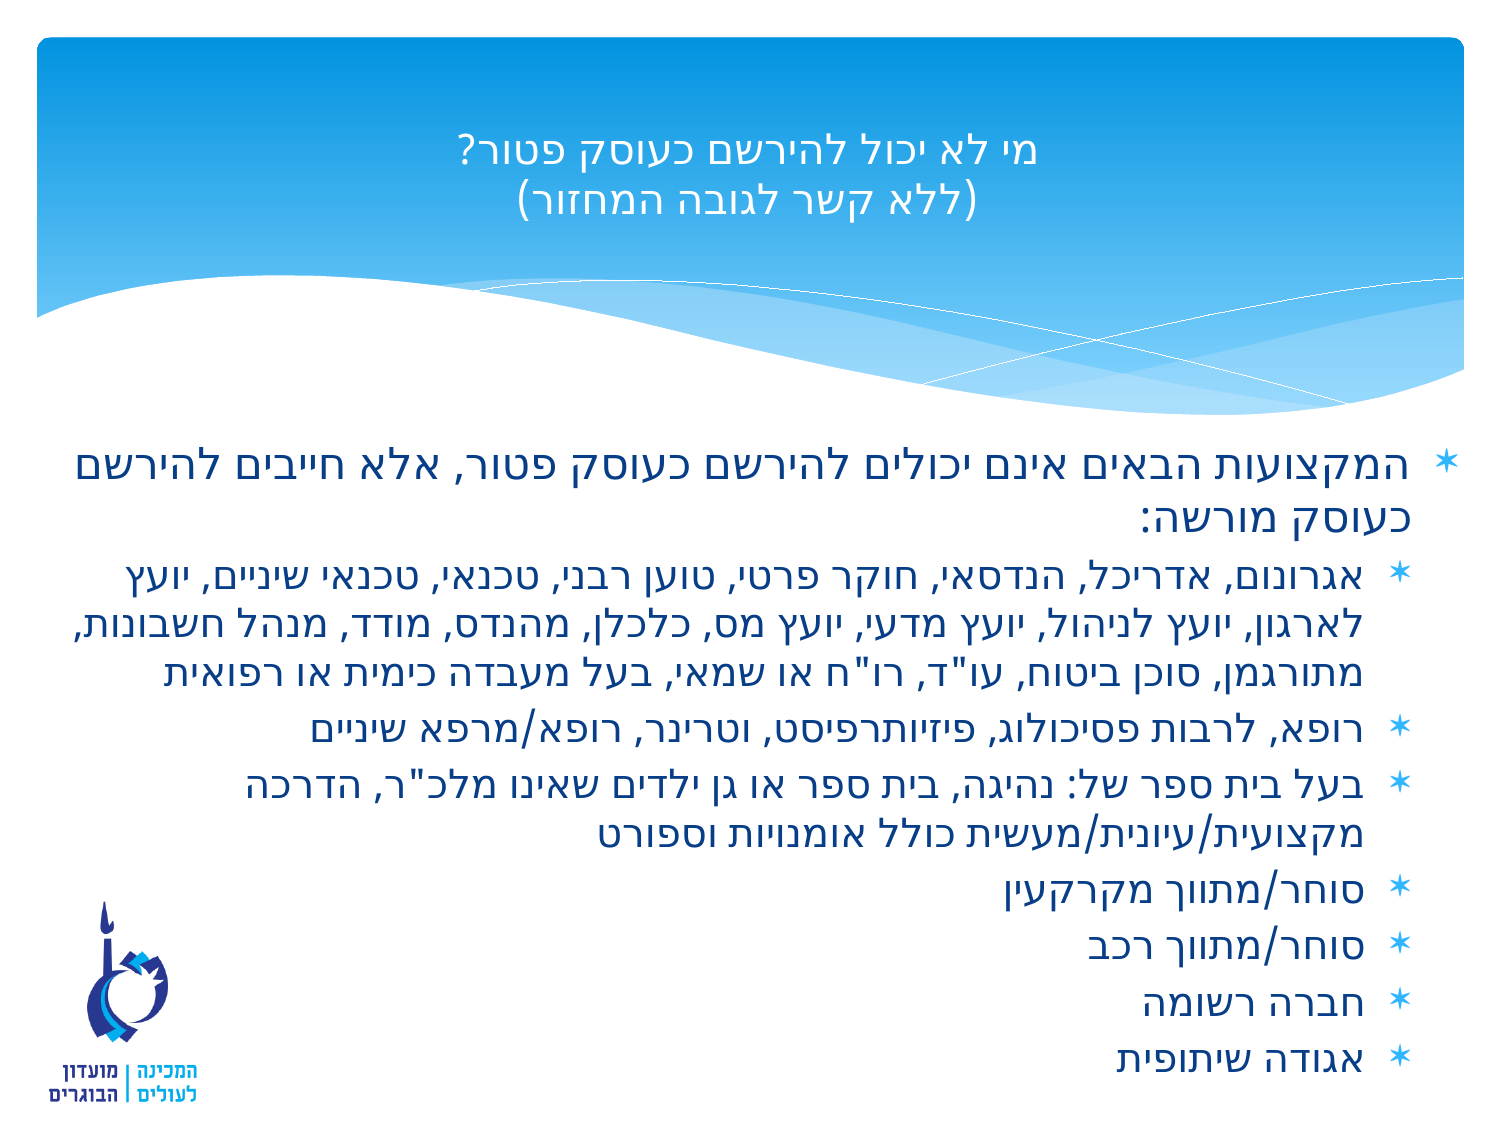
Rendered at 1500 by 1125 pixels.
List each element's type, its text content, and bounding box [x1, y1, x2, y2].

list המקצועות הבאים אינם יכולים להירשם כעוסק פטור, אלא חייבים להירשם כעוסק מורשה: אגרונום, אדריכל, הנדסאי, חוקר פרטי, טוען רבני, טכנאי, טכנאי שיניים, יועץ לארגון, יועץ לניהול, יועץ מדעי, יועץ מס, כלכלן, מהנדס, מודד, מנהל חשבונות, מתורגמן, סוכן ביטוח, עו"ד, רו"ח או שמאי, בעל מעבדה כימית או רפואית רופא, לרבות פסיכולוג, פיזיותרפיסט, וטרינר, רופא/מרפא שיניים בעל בית ספר של: נהיגה, בית ספר או גן ילדים שאינו מלכ"ר, הדרכה מקצועית/עיונית/מעשית כולל אומנויות וספורט סוחר/מתווך מקרקעין סוחר/מתווך רכב חברה רשומה אגודה שיתופית [53, 428, 1471, 1106]
title מי לא יכול להירשם כעוסק פטור? (ללא קשר לגובה המחזור) [171, 113, 1324, 232]
picture [40, 892, 205, 1114]
